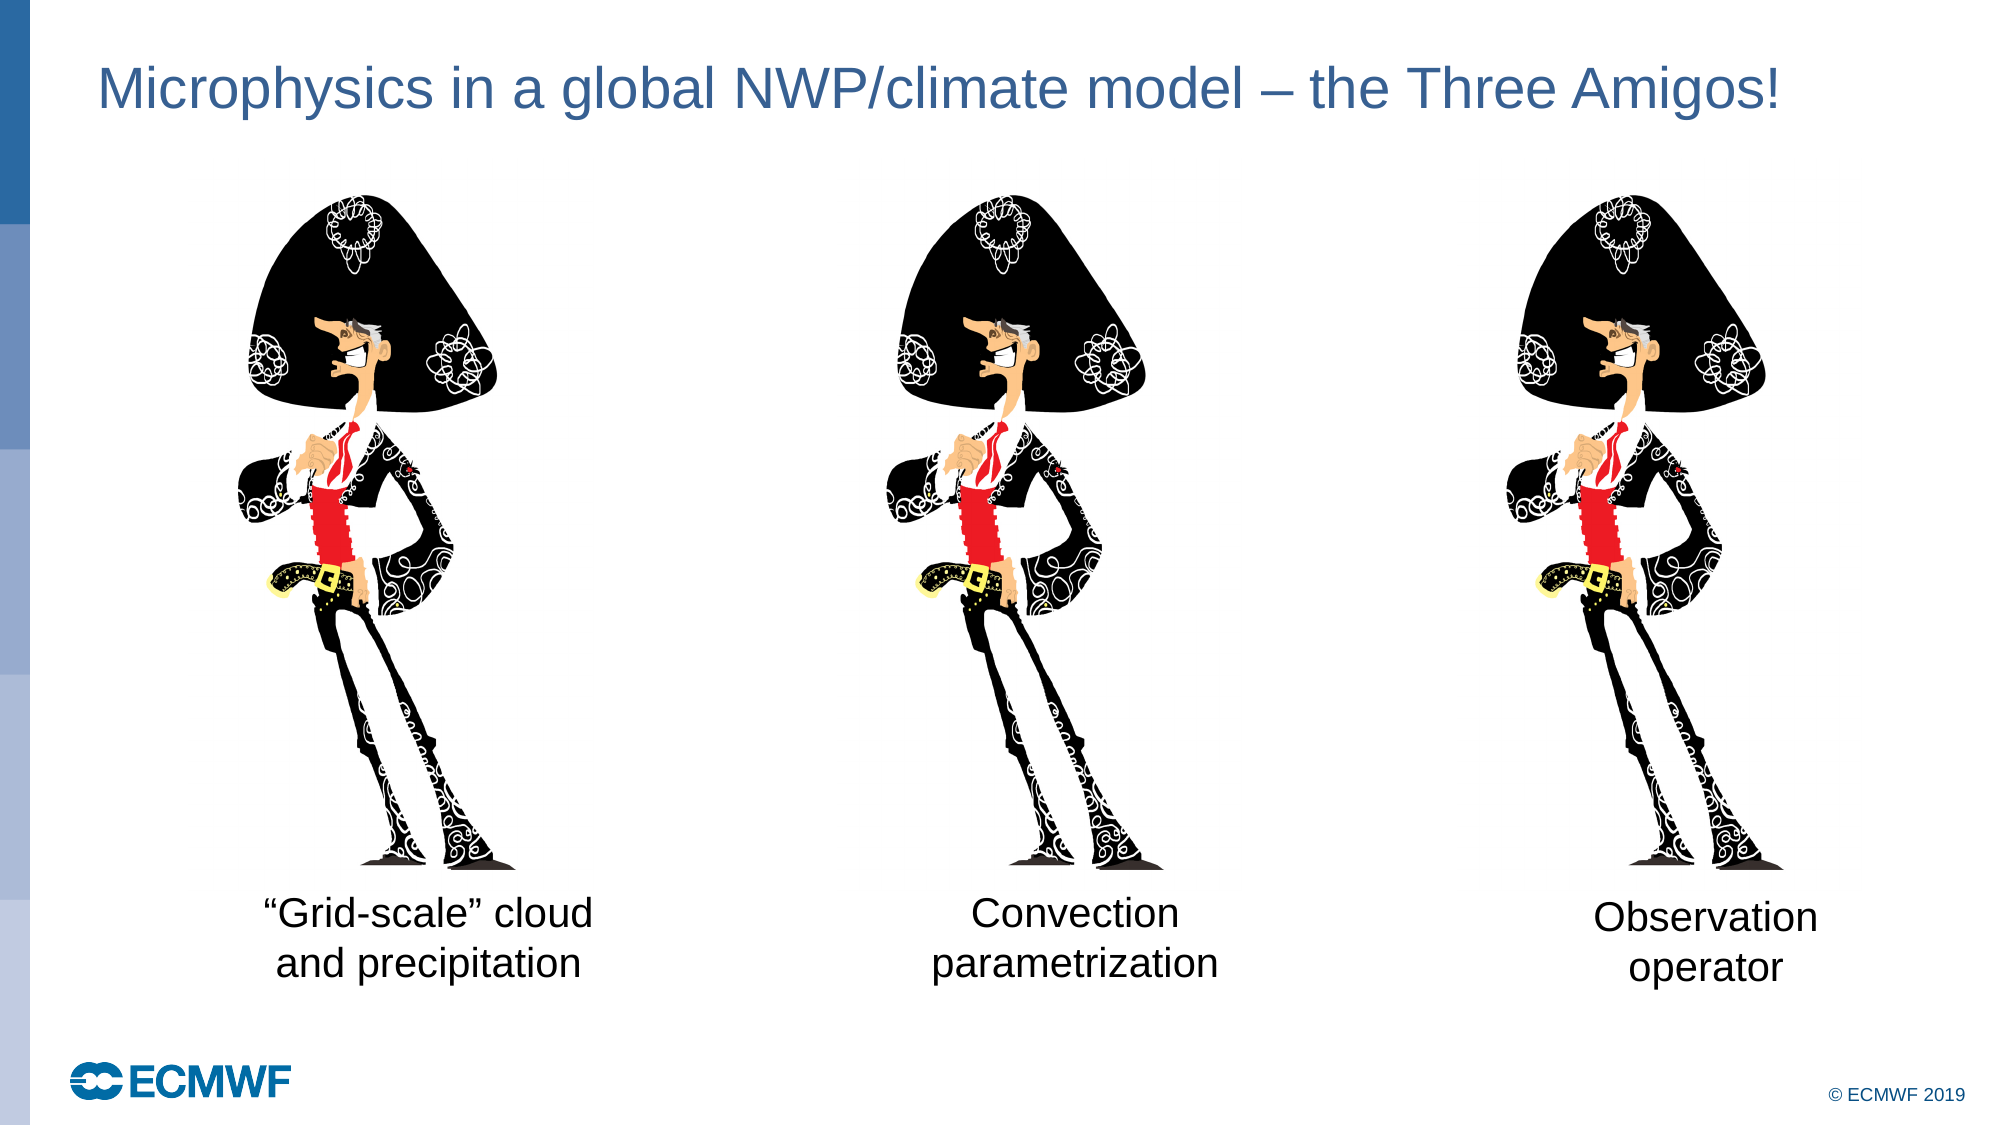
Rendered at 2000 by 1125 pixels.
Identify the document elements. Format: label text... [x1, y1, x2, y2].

text_box Microphysics in a global NWP/climate model – the Three Amigos! [82, 43, 1909, 128]
picture [1456, 157, 1862, 892]
picture [70, 1062, 291, 1100]
text_box Observation operator [1503, 881, 1909, 997]
picture [0, 0, 30, 1125]
text_box “Grid-scale” cloud and precipitation [226, 878, 632, 994]
picture [188, 157, 594, 892]
picture [836, 157, 1242, 892]
text_box Convection parametrization [873, 878, 1278, 994]
